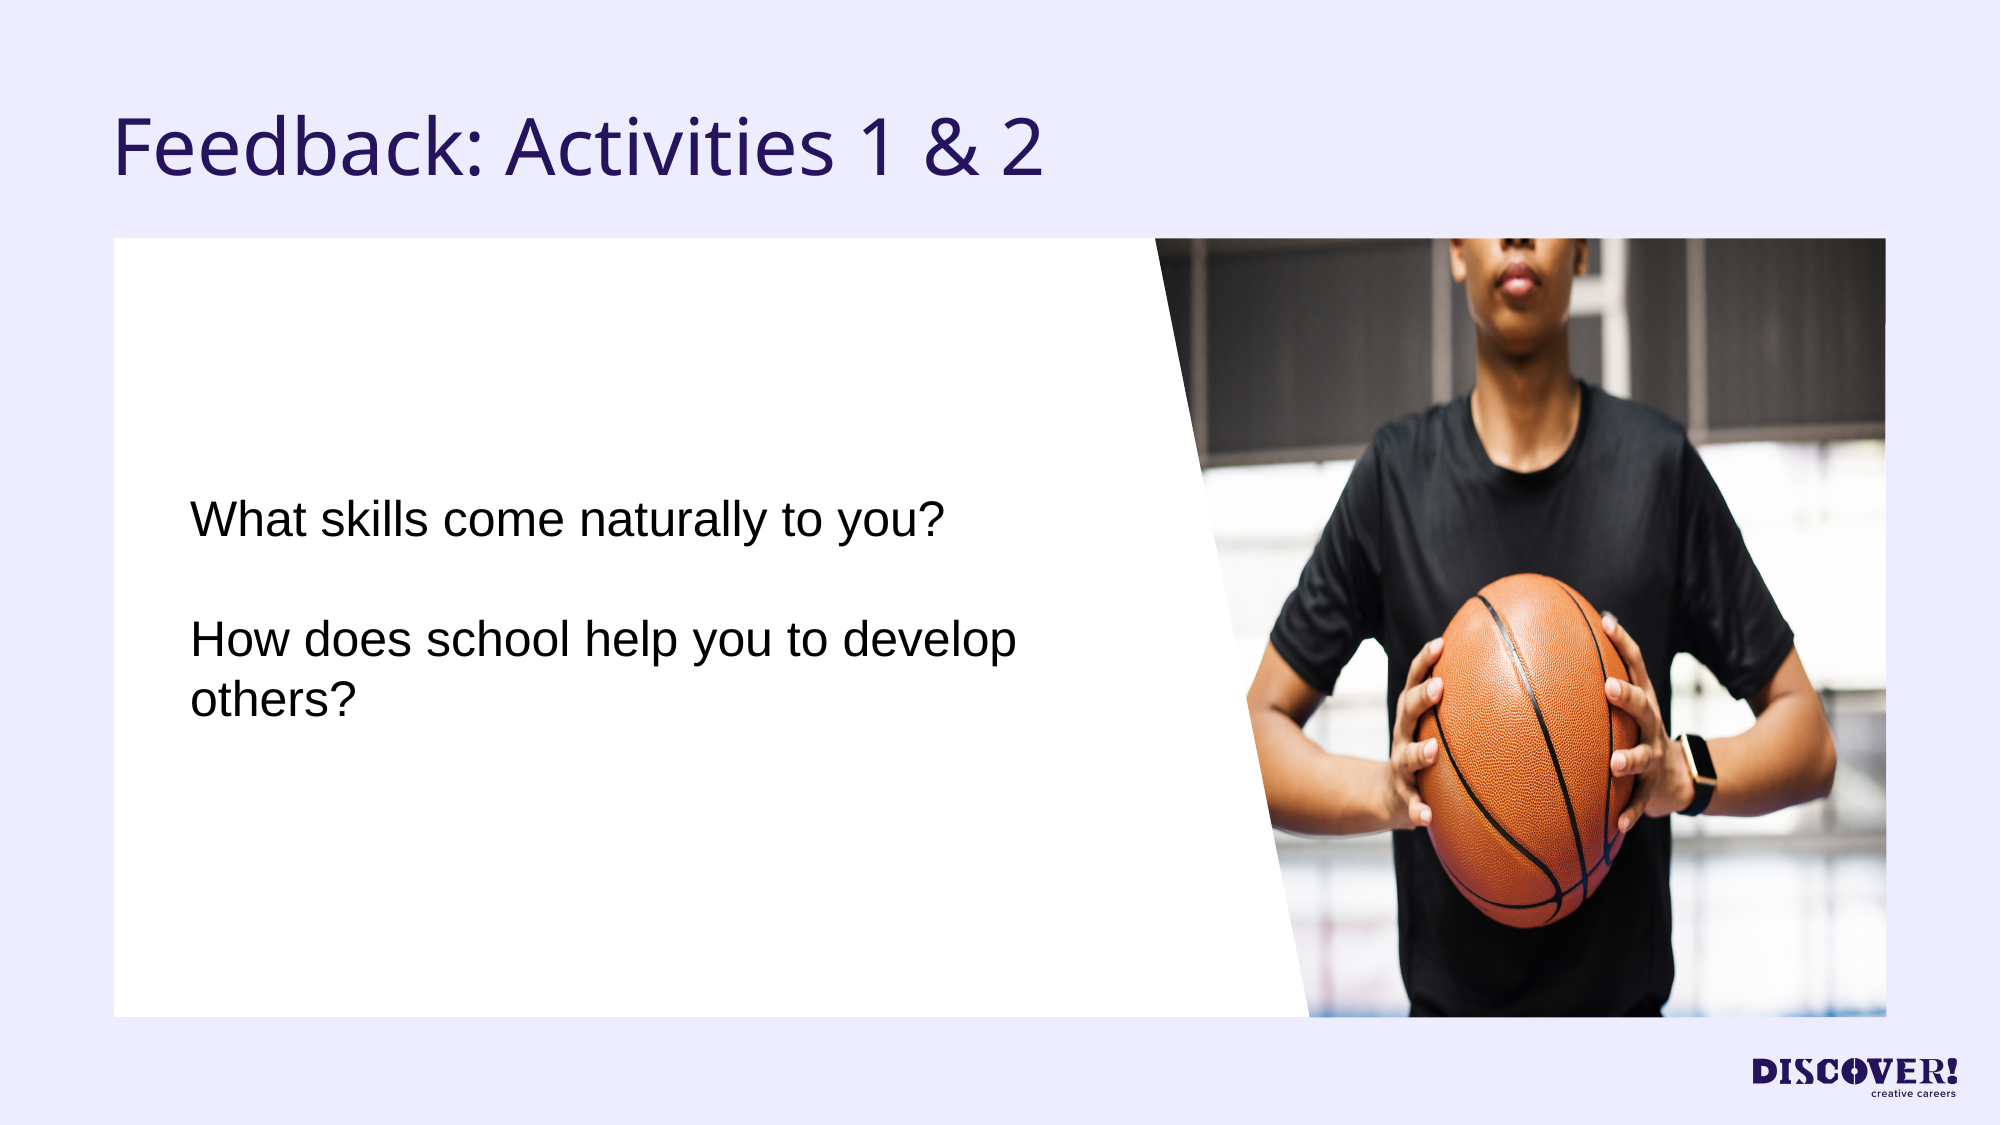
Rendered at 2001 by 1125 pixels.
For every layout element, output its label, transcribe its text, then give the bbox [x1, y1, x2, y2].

title Feedback: Activities 1 & 2 [96, 99, 1884, 187]
text_box What skills come naturally to you? How does school help you to develop others? [175, 479, 1154, 734]
picture [1154, 238, 1887, 1018]
picture [1753, 1058, 1957, 1097]
